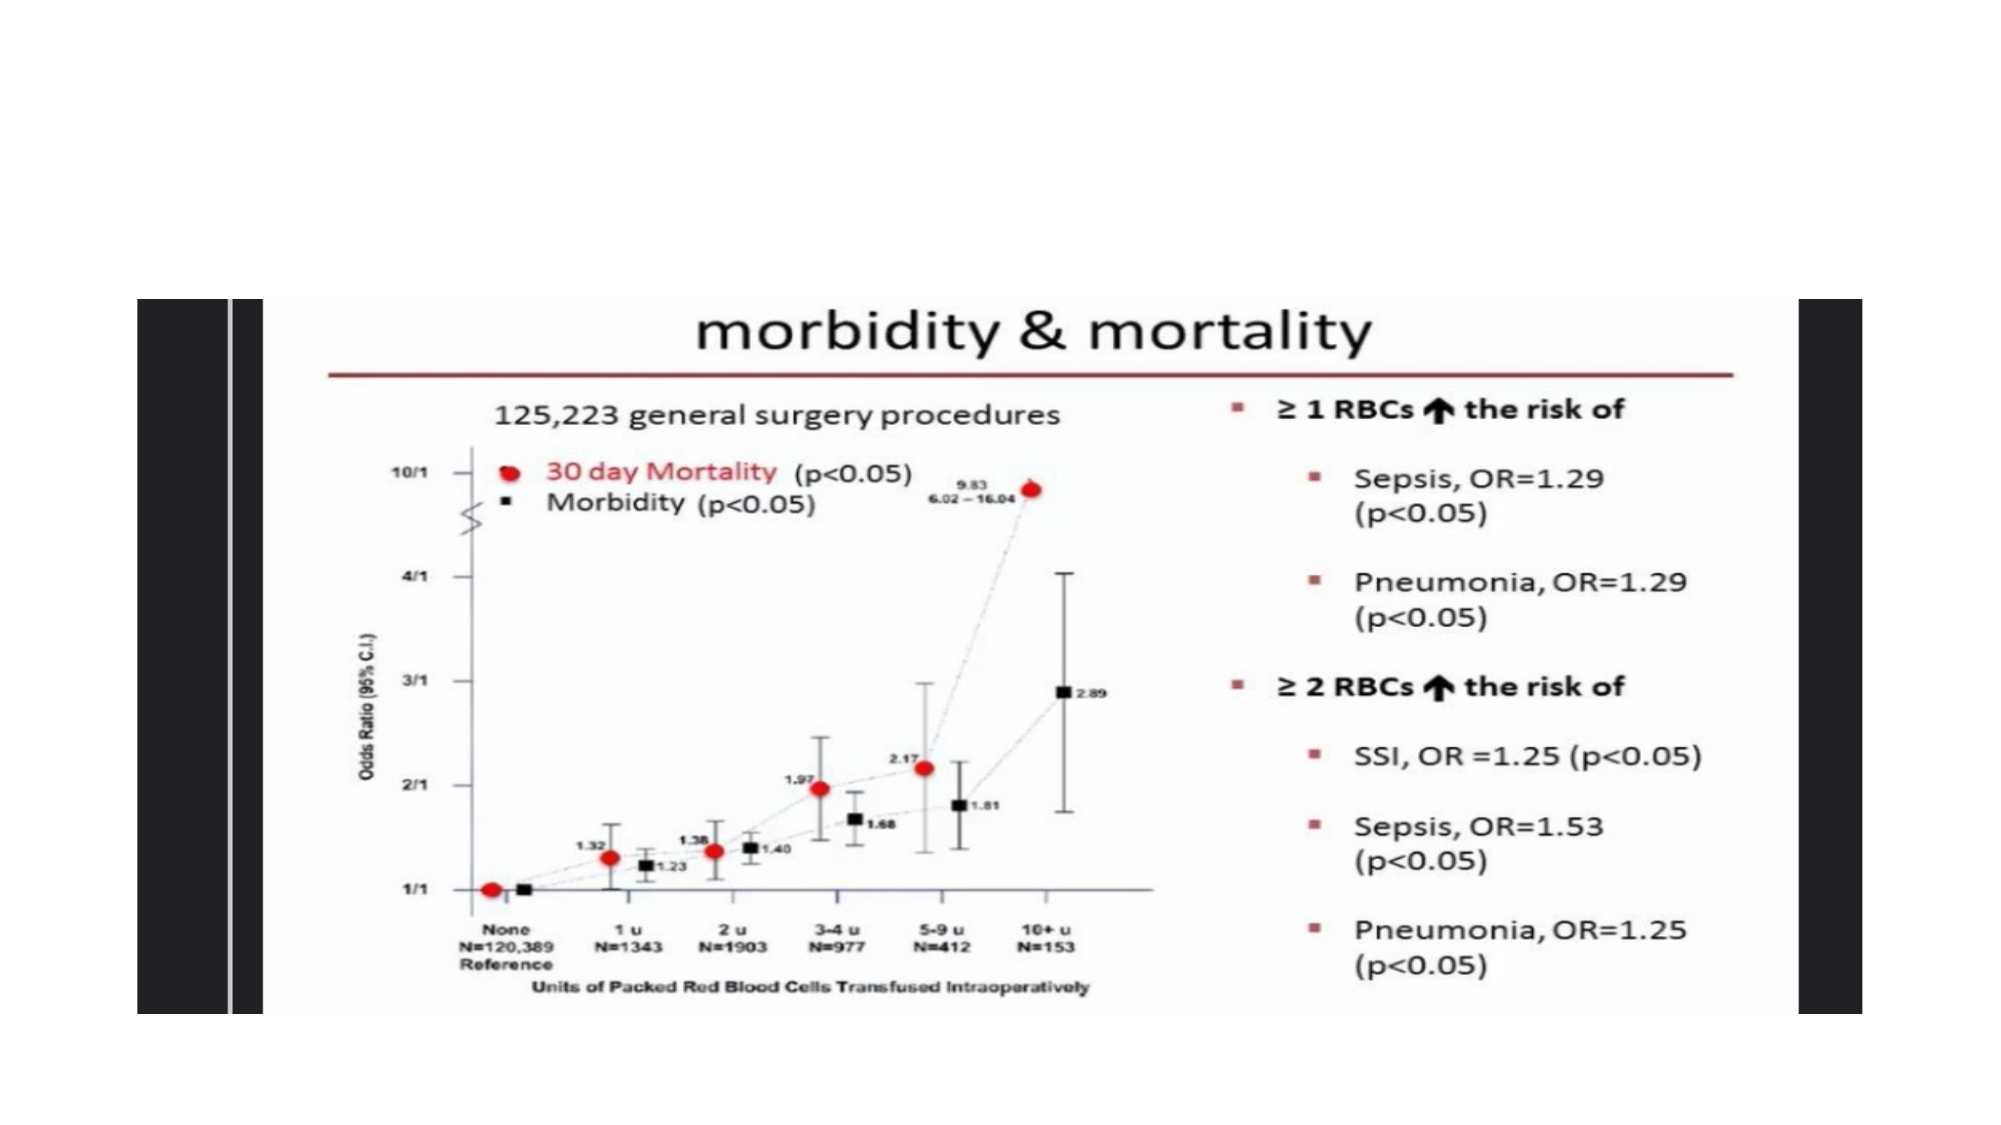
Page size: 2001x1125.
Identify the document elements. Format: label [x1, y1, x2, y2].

list [137, 299, 1863, 1014]
